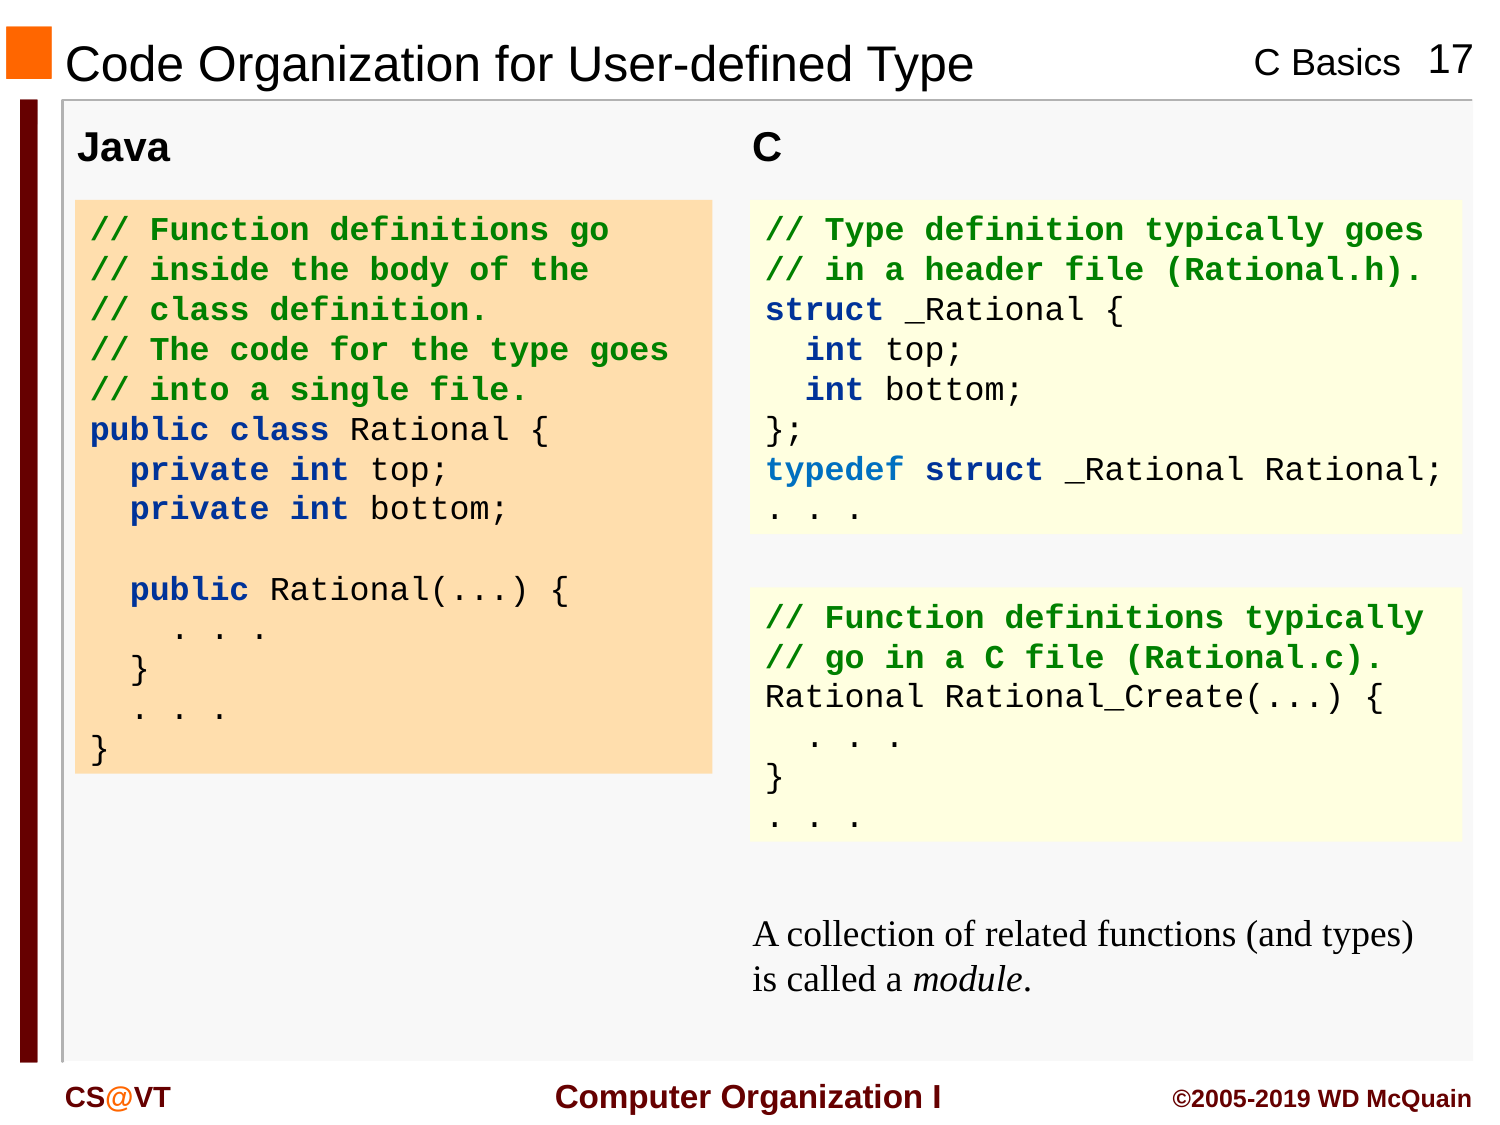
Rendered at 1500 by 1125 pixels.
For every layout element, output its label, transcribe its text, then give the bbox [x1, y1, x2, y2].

text_box Java [62, 112, 288, 178]
text_box // Type definition typically goes // in a header file (Rational.h). struct _Rational { int top; int bottom; }; typedef struct _Rational Rational; . . . [750, 199, 1463, 535]
text_box A collection of related functions (and types) is called a module. [737, 902, 1463, 1007]
text_box C [737, 112, 963, 178]
text_box // Function definitions typically // go in a C file (Rational.c). Rational Rational_Create(...) { . . . } . . . [750, 587, 1463, 842]
text_box // Function definitions go // inside the body of the // class definition. // The code for the type goes // into a single file. public class Rational { private int top; private int bottom; public Rational(...) { . . . } . . . } [75, 199, 713, 774]
title Code Organization for User-defined Type [50, 33, 1000, 91]
